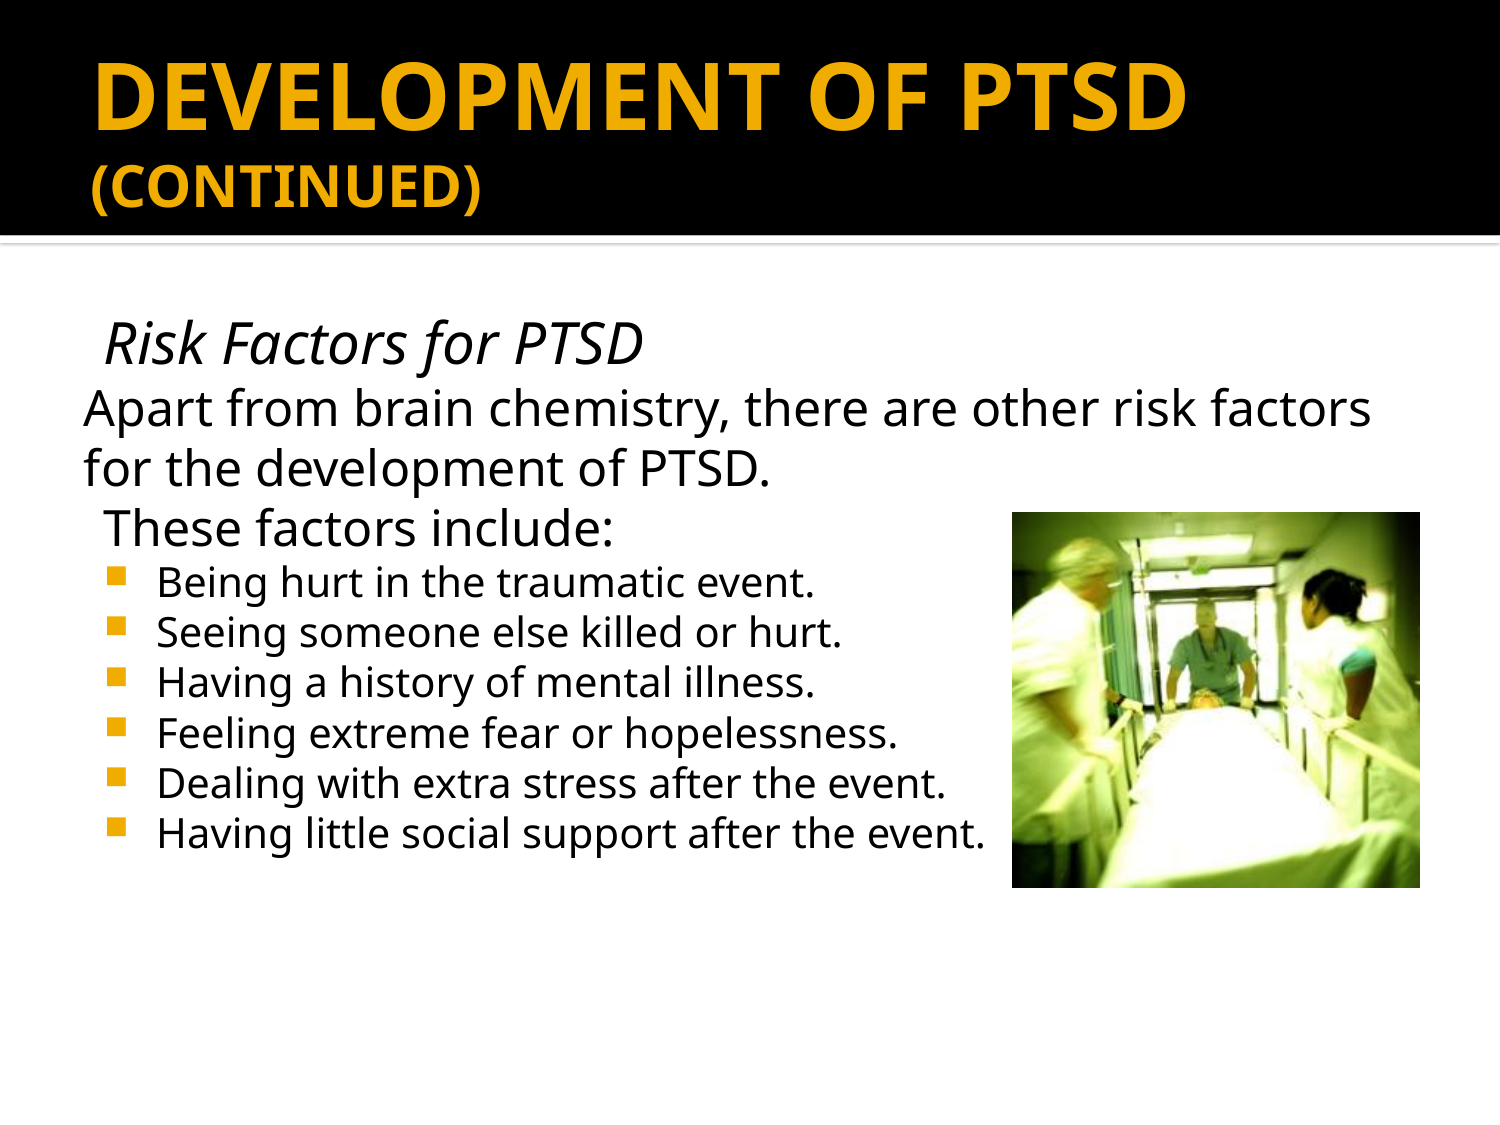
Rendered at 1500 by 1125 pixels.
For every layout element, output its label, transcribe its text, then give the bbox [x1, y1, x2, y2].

picture [1012, 512, 1420, 888]
list Risk Factors for PTSD Apart from brain chemistry, there are other risk factors for the development of PTSD. These factors include: Being hurt in the traumatic event. Seeing someone else killed or hurt. Having a history of mental illness. Feeling extreme fear or hopelessness. Dealing with extra stress after the event. Having little social support after the event. [75, 291, 1425, 1050]
title DEVELOPMENT OF PTSD (CONTINUED) [75, 25, 1425, 231]
